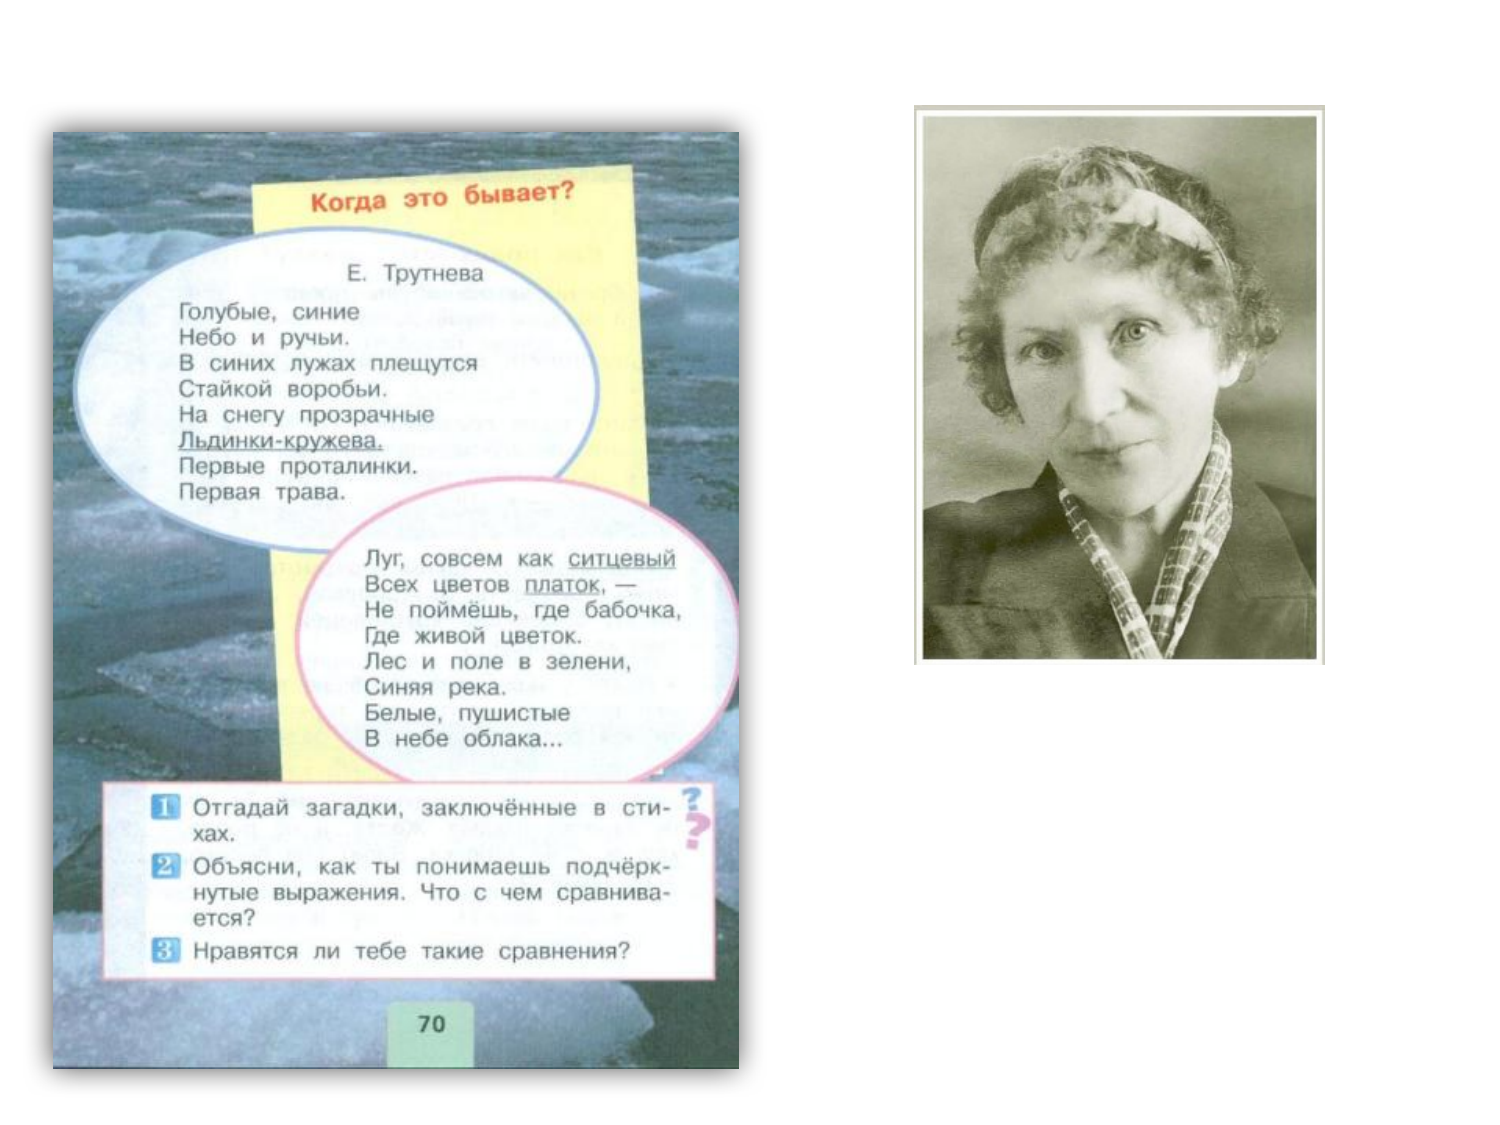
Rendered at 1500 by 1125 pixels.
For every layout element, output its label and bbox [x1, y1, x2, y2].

picture [52, 131, 739, 1070]
picture [913, 105, 1325, 666]
